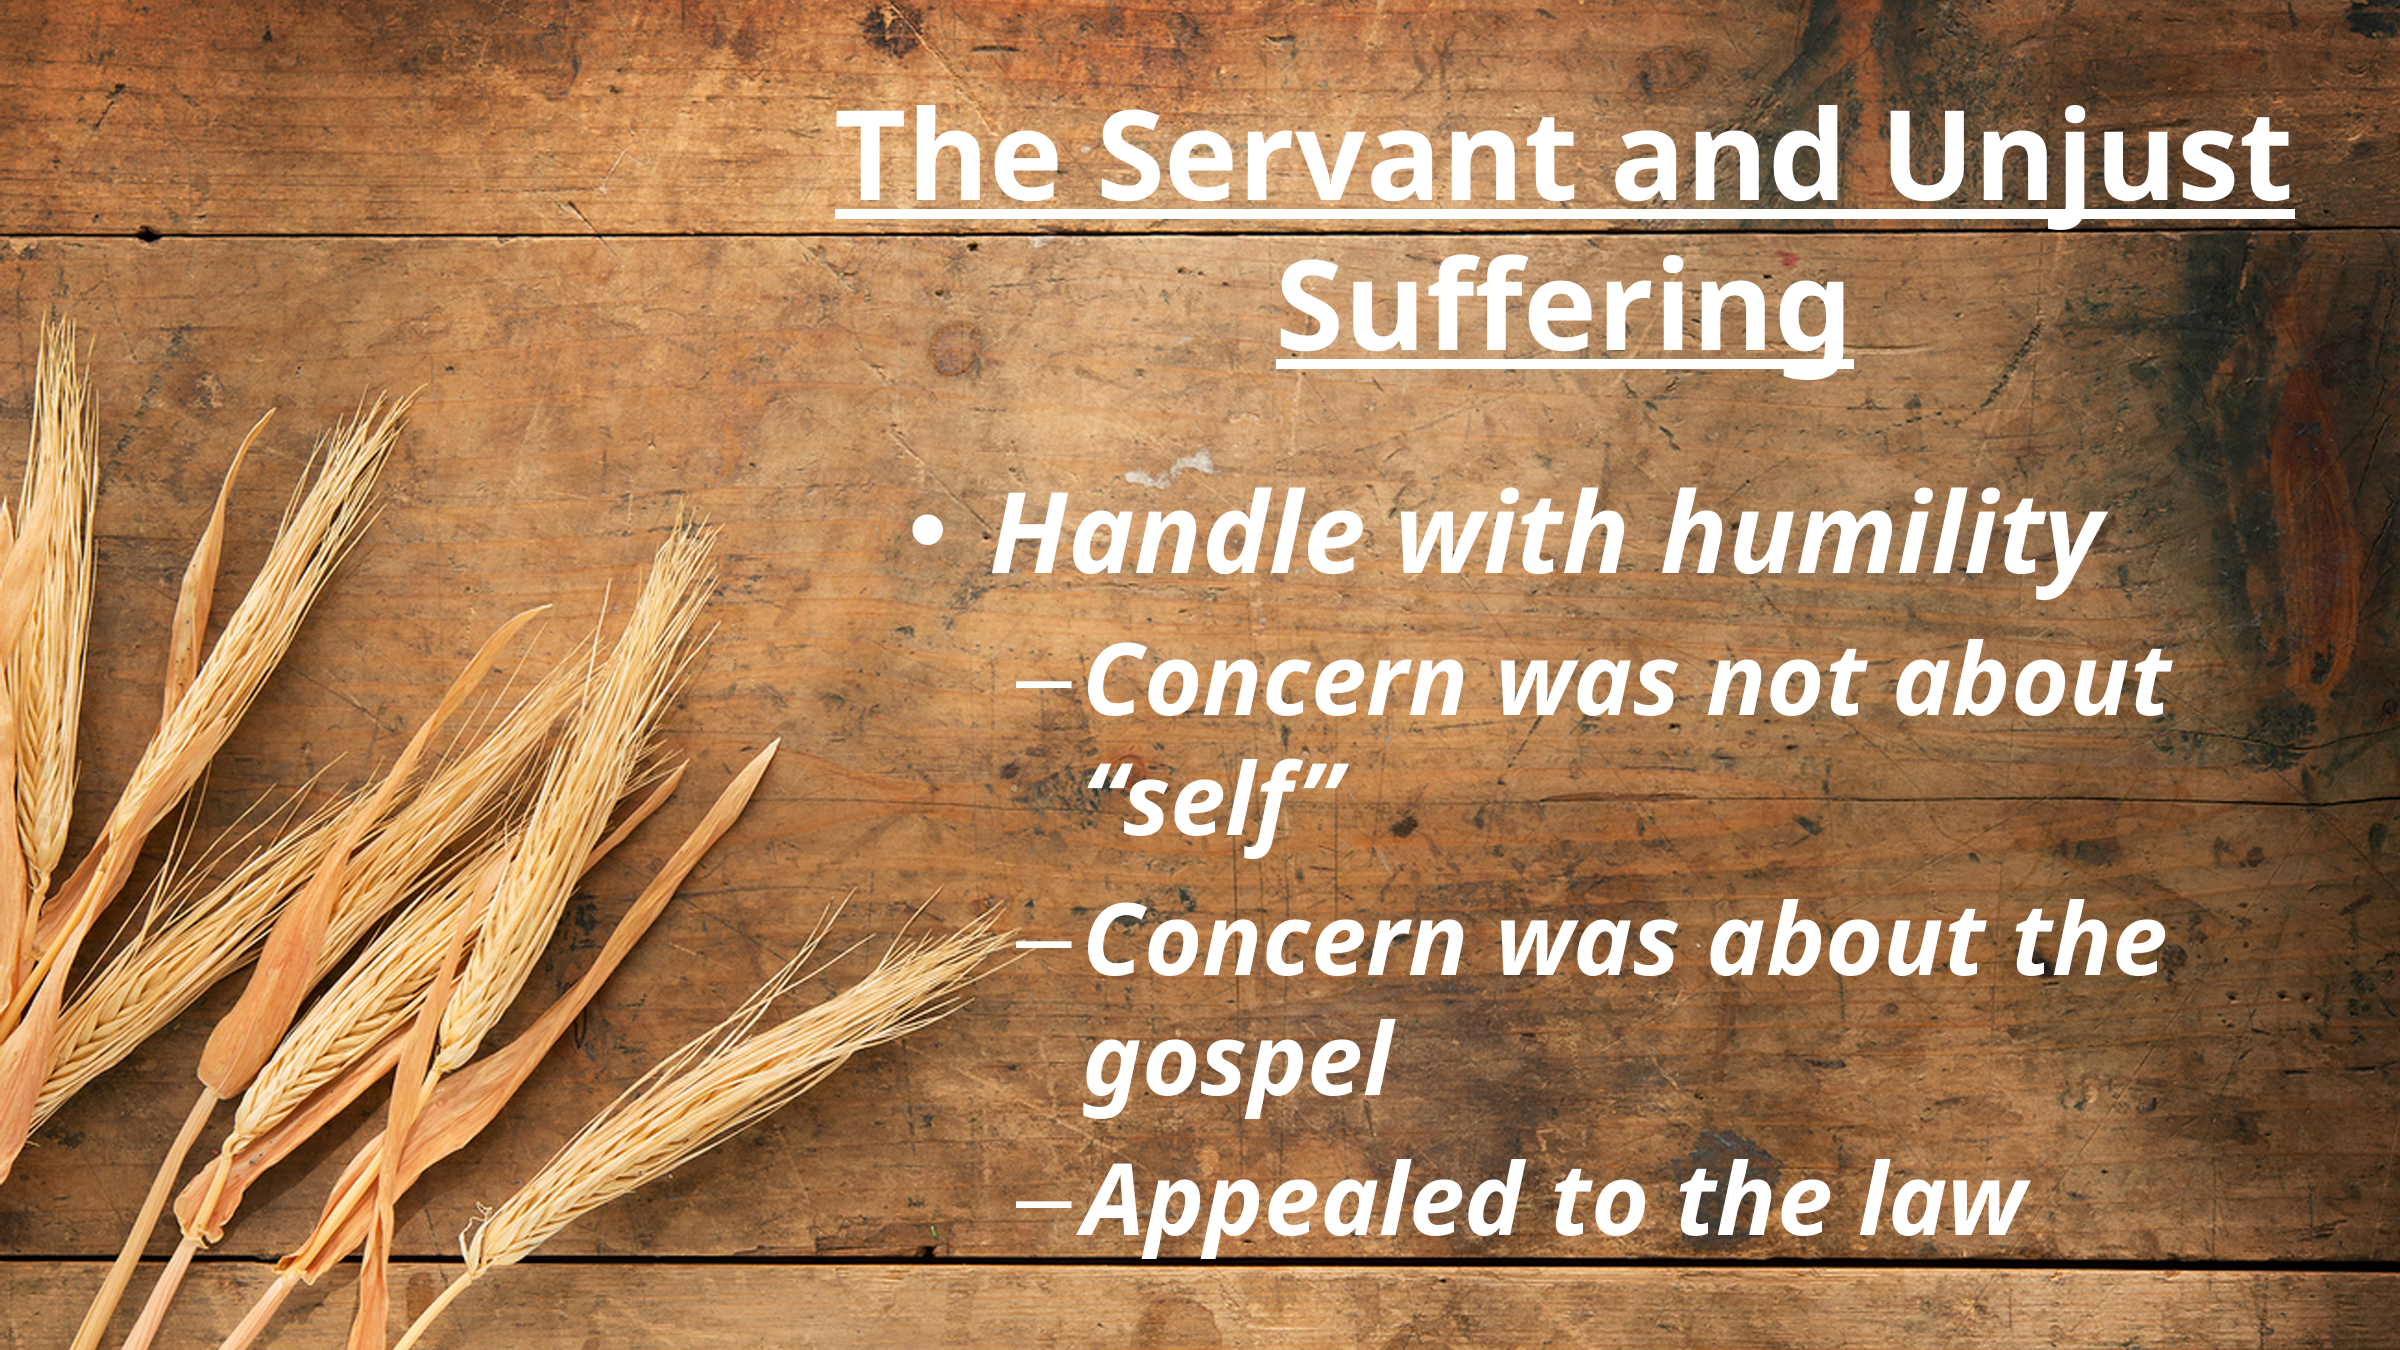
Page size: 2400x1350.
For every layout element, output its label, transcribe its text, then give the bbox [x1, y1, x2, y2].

list Handle with humility Concern was not about “self” Concern was about the gospel Appealed to the law [887, 449, 2368, 1350]
title The Servant and Unjust Suffering [762, 50, 2368, 400]
picture [0, 0, 2400, 1350]
